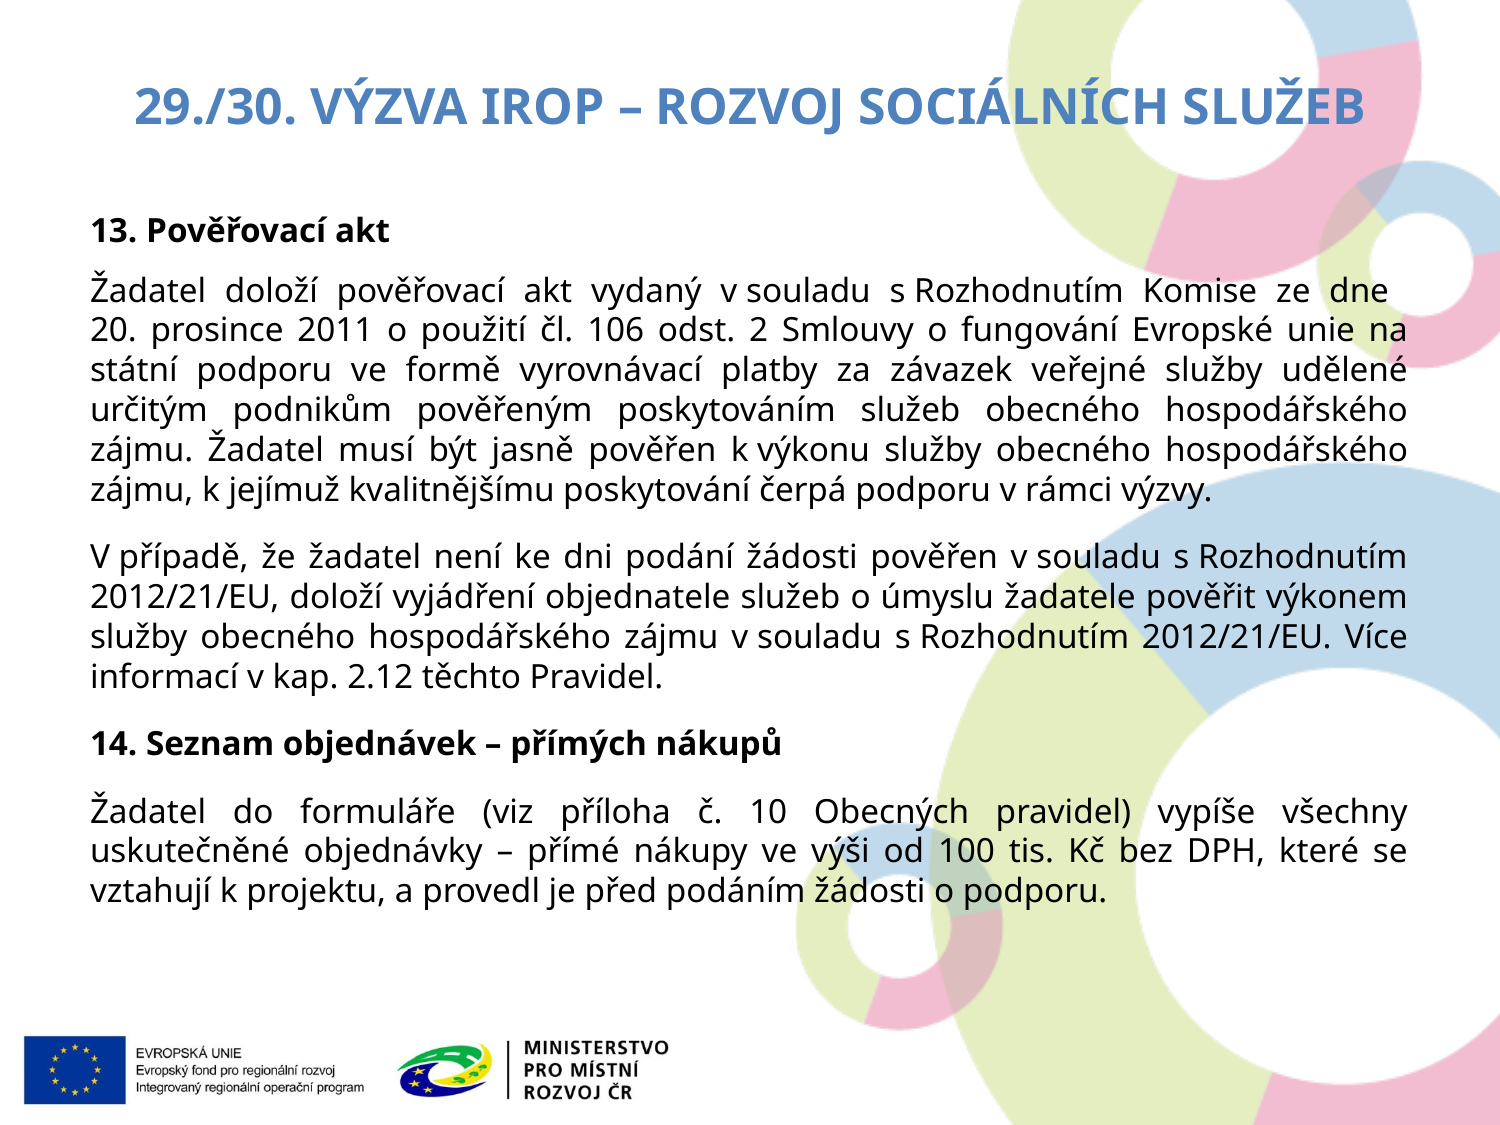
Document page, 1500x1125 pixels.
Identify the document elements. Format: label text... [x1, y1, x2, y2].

list 13. Pověřovací akt Žadatel doloží pověřovací akt vydaný v souladu s Rozhodnutím Komise ze dne 20. prosince 2011 o použití čl. 106 odst. 2 Smlouvy o fungování Evropské unie na státní podporu ve formě vyrovnávací platby za závazek veřejné služby udělené určitým podnikům pověřeným poskytováním služeb obecného hospodářského zájmu. Žadatel musí být jasně pověřen k výkonu služby obecného hospodářského zájmu, k jejímuž kvalitnějšímu poskytování čerpá podporu v rámci výzvy. V případě, že žadatel není ke dni podání žádosti pověřen v souladu s Rozhodnutím 2012/21/EU, doloží vyjádření objednatele služeb o úmyslu žadatele pověřit výkonem služby obecného hospodářského zájmu v souladu s Rozhodnutím 2012/21/EU. Více informací v kap. 2.12 těchto Pravidel. 14. Seznam objednávek – přímých nákupů Žadatel do formuláře (viz příloha č. 10 Obecných pravidel) vypíše všechny uskutečněné objednávky – přímé nákupy ve výši od 100 tis. Kč bez DPH, které se vztahují k projektu, a provedl je před podáním žádosti o podporu. [75, 200, 1425, 939]
text_box 29./30. výzva IROP – rozvoj sociálních služeb [1, 9, 1500, 200]
picture [0, 1012, 691, 1125]
